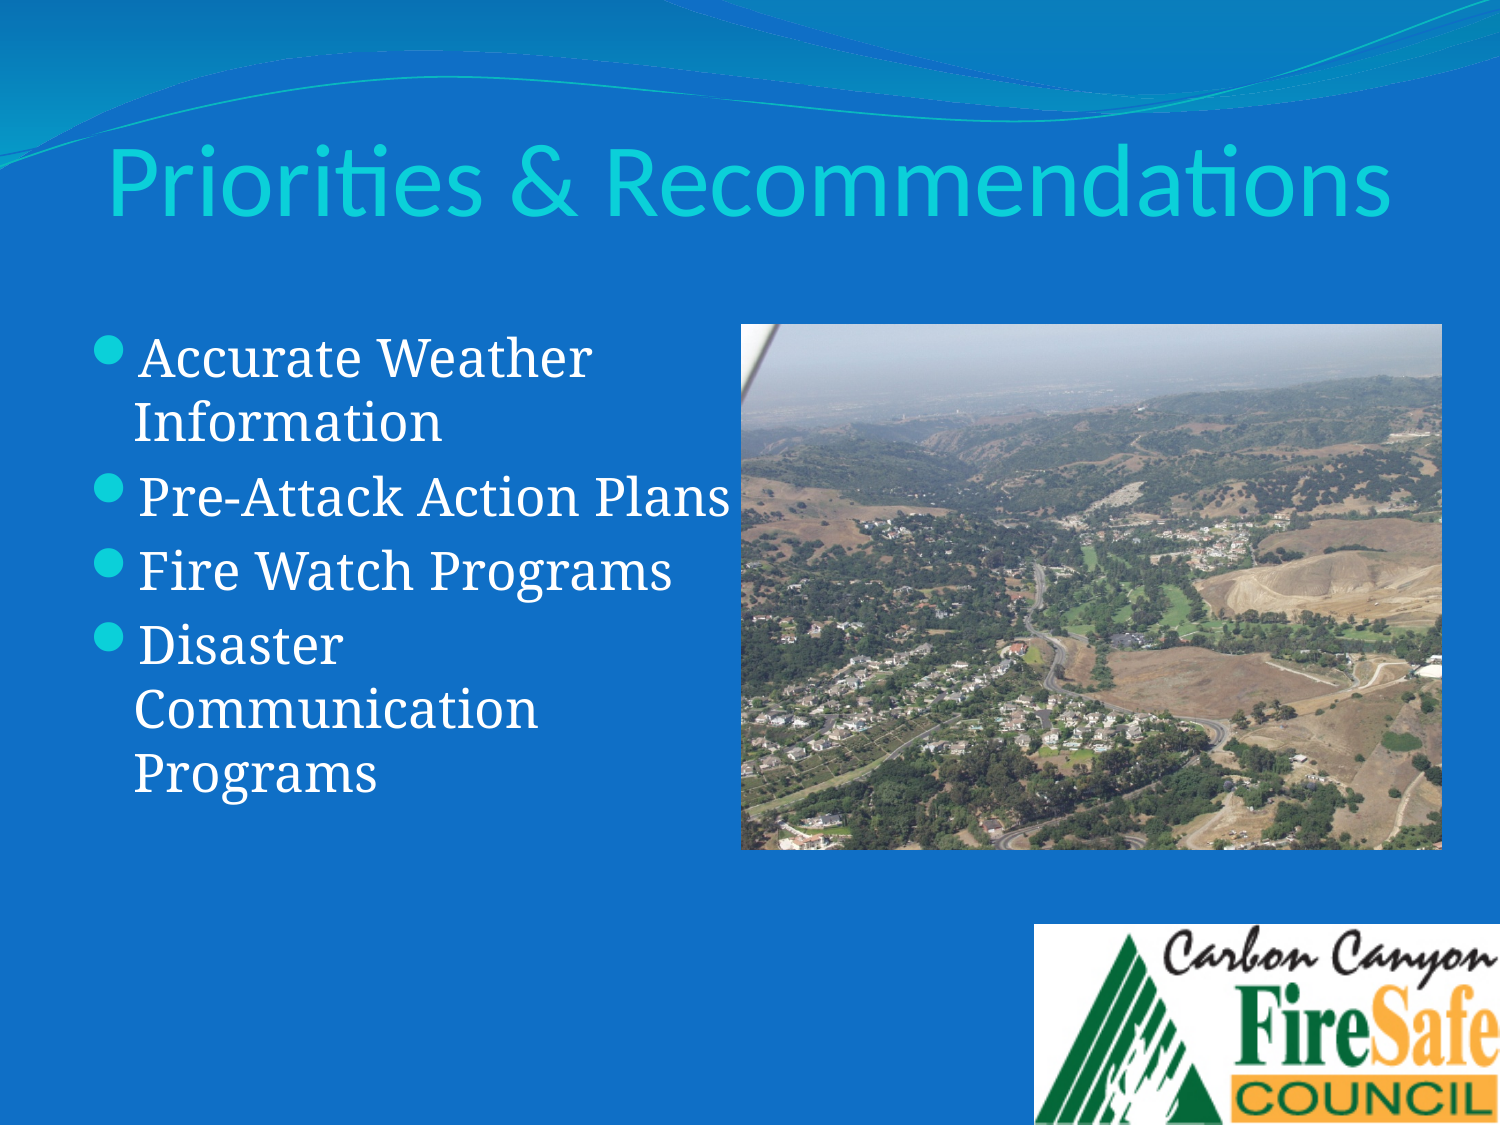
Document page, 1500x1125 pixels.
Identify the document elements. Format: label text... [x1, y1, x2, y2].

picture [741, 324, 1442, 851]
list Accurate Weather Information Pre-Attack Action Plans Fire Watch Programs Disaster Communication Programs [75, 317, 763, 813]
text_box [1034, 924, 1500, 1125]
title Priorities & Recommendations [0, 50, 1500, 238]
